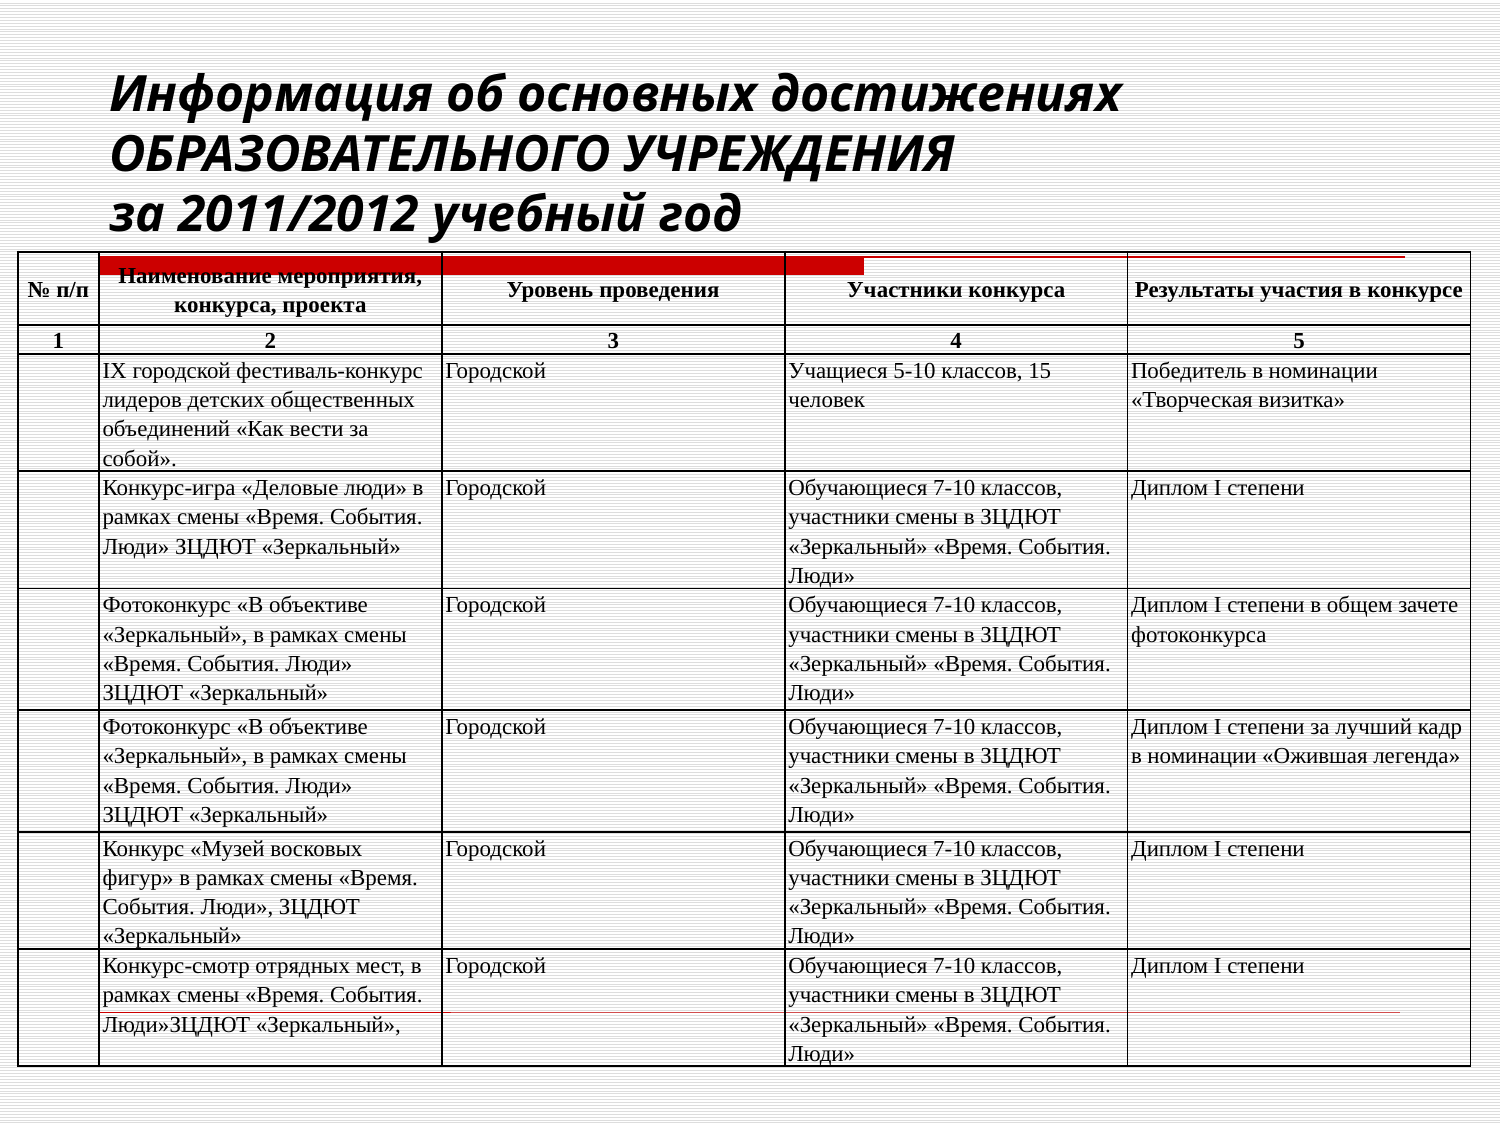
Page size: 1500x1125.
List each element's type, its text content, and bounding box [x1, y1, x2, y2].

table_cell Конкурс-смотр отрядных мест, в рамках смены «Время. События. Люди»ЗЦДЮТ «Зеркальный», [100, 950, 441, 1065]
table_cell Победитель в номинации «Творческая визитка» [1128, 355, 1470, 470]
table_cell IX городской фестиваль-конкурс лидеров детских общественных объединений «Как вести за собой». [100, 355, 441, 470]
table_cell Фотоконкурс «В объективе «Зеркальный», в рамках смены «Время. События. Люди» ЗЦДЮТ «Зеркальный» [100, 711, 441, 831]
table_cell 4 [786, 326, 1127, 353]
table_cell 3 [443, 326, 784, 353]
table_cell Городской [443, 589, 784, 709]
table_cell Диплом I степени за лучший кадр в номинации «Ожившая легенда» [1128, 711, 1470, 831]
table_cell [19, 950, 98, 1065]
table_cell Диплом I степени [1128, 472, 1470, 588]
title Информация об основных достижениях ОБРАЗОВАТЕЛЬНОГО УЧРЕЖДЕНИЯ за 2011/2012 учебный год [93, 49, 1407, 250]
table_cell [19, 833, 98, 948]
table_cell Городской [443, 950, 784, 1065]
table_cell Обучающиеся 7-10 классов, участники смены в ЗЦДЮТ «Зеркальный» «Время. События. Люди» [786, 711, 1127, 831]
table_cell 2 [100, 326, 441, 353]
table_cell Городской [443, 711, 784, 831]
table_cell Обучающиеся 7-10 классов, участники смены в ЗЦДЮТ «Зеркальный» «Время. События. Люди» [786, 589, 1127, 709]
table_header Участники конкурса [786, 253, 1127, 324]
table_cell 5 [1128, 326, 1470, 353]
table_cell Конкурс-игра «Деловые люди» в рамках смены «Время. События. Люди» ЗЦДЮТ «Зеркальный» [100, 472, 441, 588]
table_cell Диплом I степени в общем зачете фотоконкурса [1128, 589, 1470, 709]
table_cell Обучающиеся 7-10 классов, участники смены в ЗЦДЮТ «Зеркальный» «Время. События. Люди» [786, 833, 1127, 948]
table_cell Фотоконкурс «В объективе «Зеркальный», в рамках смены «Время. События. Люди» ЗЦДЮТ «Зеркальный» [100, 589, 441, 709]
table_cell 1 [19, 326, 98, 353]
table_cell [19, 355, 98, 470]
table_cell Диплом I степени [1128, 950, 1470, 1065]
table_cell Учащиеся 5-10 классов, 15 человек [786, 355, 1127, 470]
table_header Уровень проведения [443, 253, 784, 324]
table_cell Городской [443, 833, 784, 948]
table_cell [19, 711, 98, 831]
table_header Результаты участия в конкурсе [1128, 253, 1470, 324]
table_cell Городской [443, 355, 784, 470]
table_cell Городской [443, 472, 784, 588]
table_header № п/п [19, 253, 98, 324]
table_cell [19, 589, 98, 709]
table_cell Диплом I степени [1128, 833, 1470, 948]
table_cell Конкурс «Музей восковых фигур» в рамках смены «Время. События. Люди», ЗЦДЮТ «Зеркальный» [100, 833, 441, 948]
table_header Наименование мероприятия, конкурса, проекта [100, 253, 441, 324]
table_cell [19, 472, 98, 588]
table_cell Обучающиеся 7-10 классов, участники смены в ЗЦДЮТ «Зеркальный» «Время. События. Люди» [786, 472, 1127, 588]
table_cell Обучающиеся 7-10 классов, участники смены в ЗЦДЮТ «Зеркальный» «Время. События. Люди» [786, 950, 1127, 1065]
